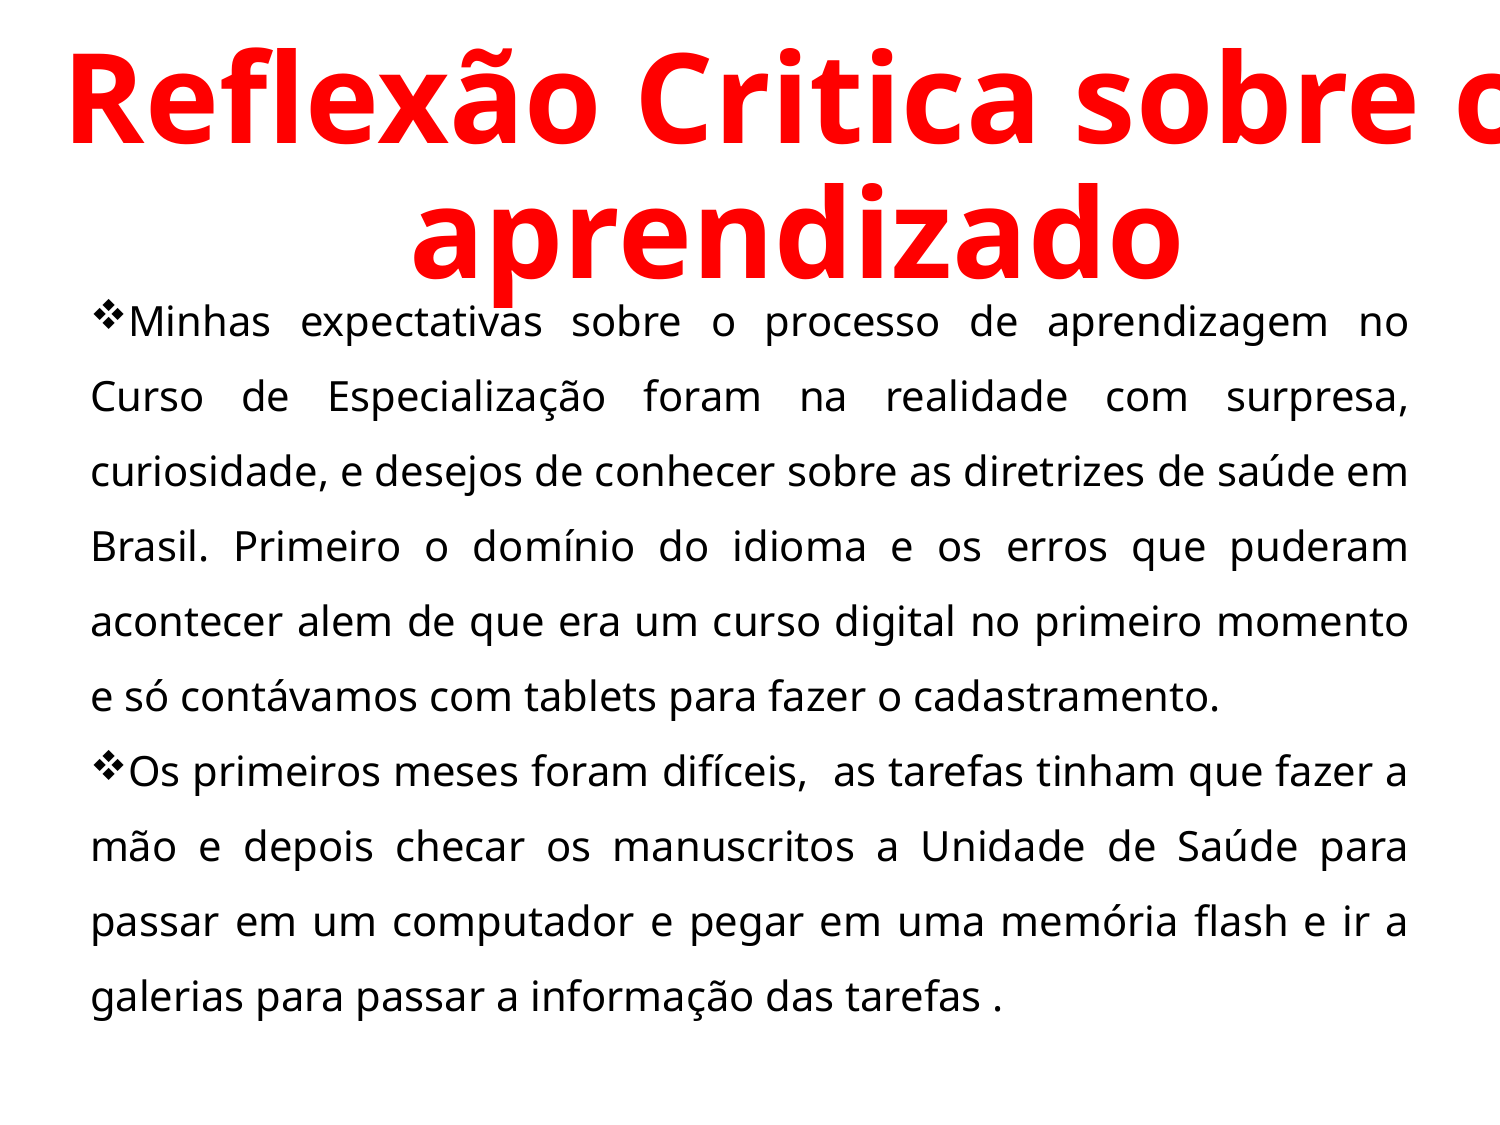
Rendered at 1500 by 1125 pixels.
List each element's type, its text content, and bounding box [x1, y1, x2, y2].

text_box Reflexão Critica sobre o aprendizado [0, 28, 1500, 246]
list Minhas expectativas sobre o processo de aprendizagem no Curso de Especialização foram na realidade com surpresa, curiosidade, e desejos de conhecer sobre as diretrizes de saúde em Brasil. Primeiro o domínio do idioma e os erros que puderam acontecer alem de que era um curso digital no primeiro momento e só contávamos com tablets para fazer o cadastramento. Os primeiros meses foram difíceis, as tarefas tinham que fazer a mão e depois checar os manuscritos a Unidade de Saúde para passar em um computador e pegar em uma memória flash e ir a galerias para passar a informação das tarefas . [75, 262, 1425, 1005]
